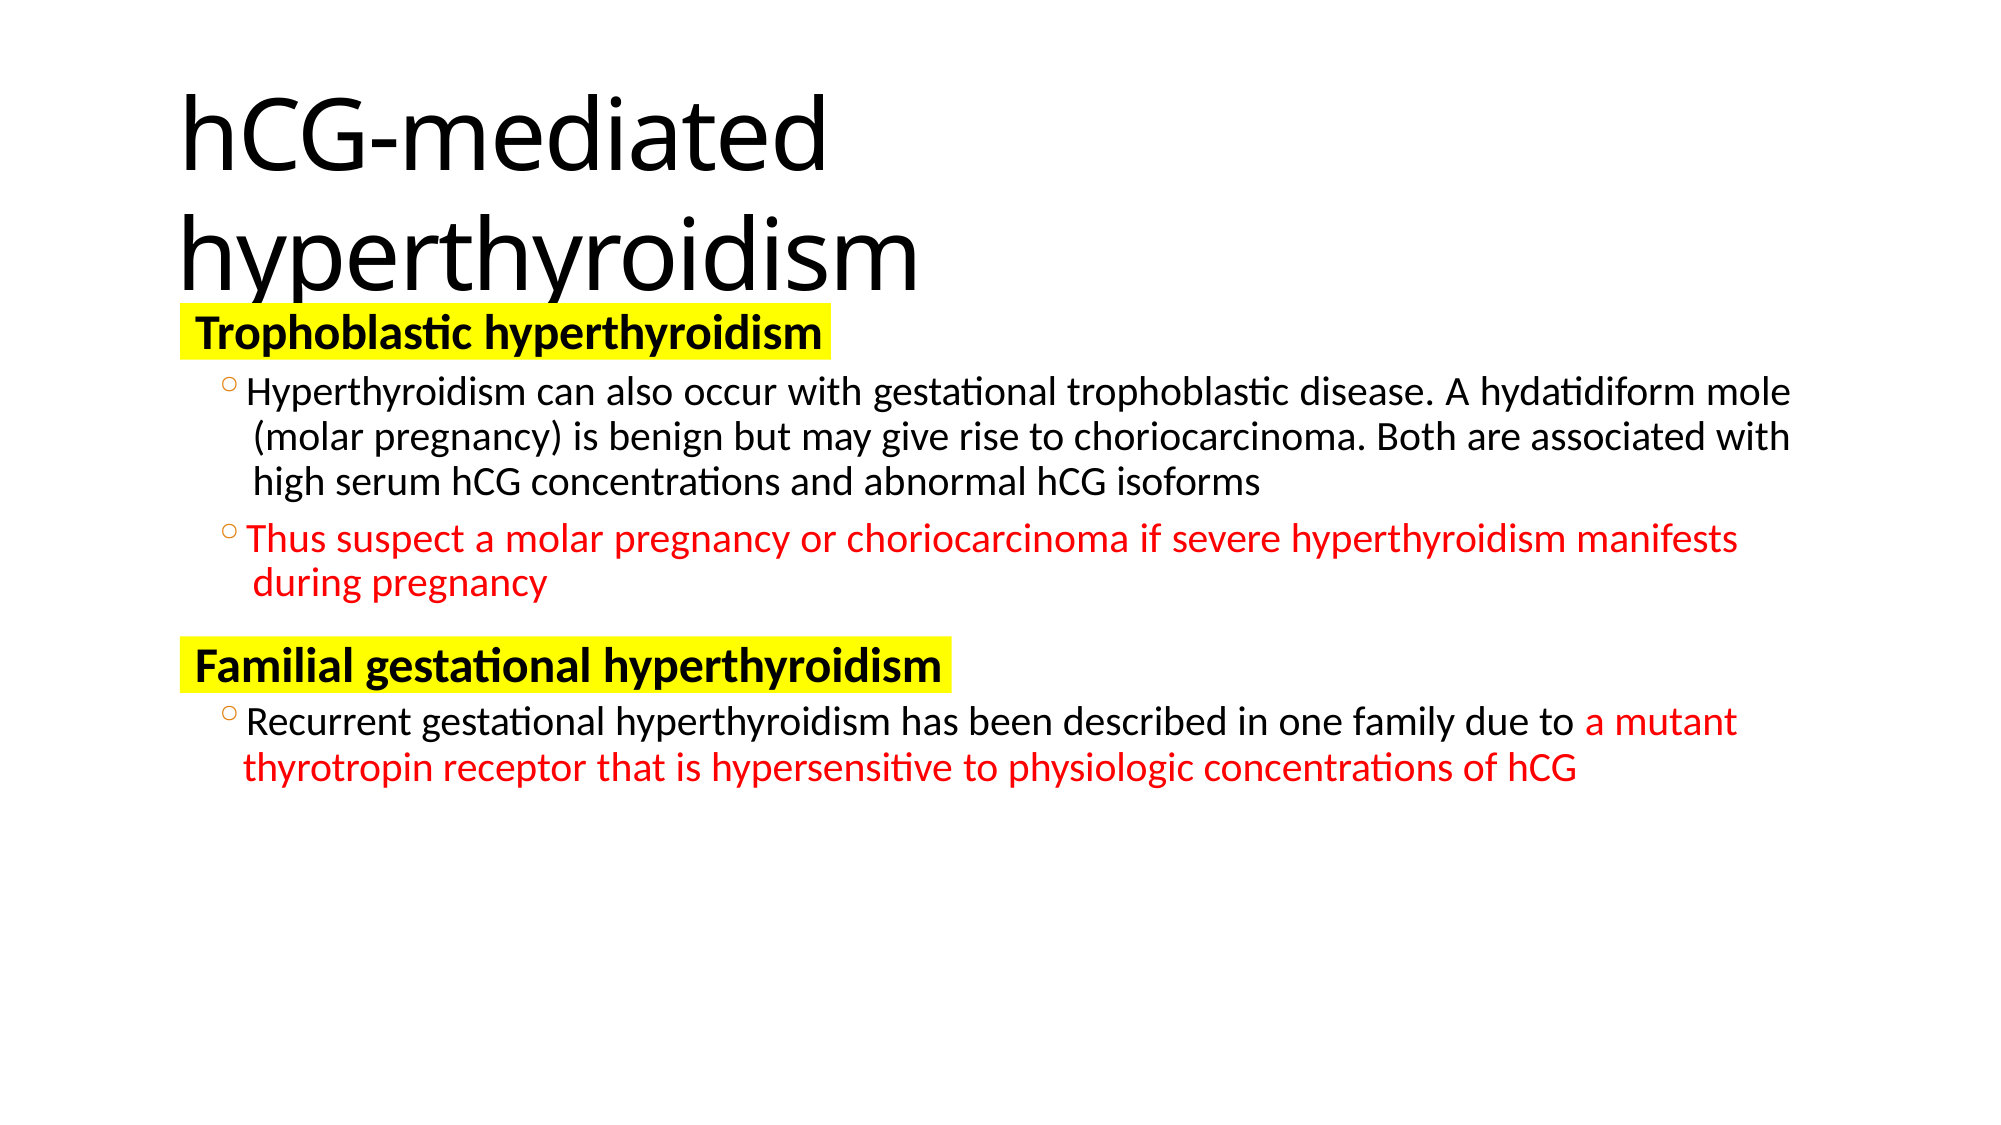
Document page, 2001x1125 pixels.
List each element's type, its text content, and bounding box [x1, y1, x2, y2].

text_box Hyperthyroidism can also occur with gestational trophoblastic disease. A hydatidiform mole (molar pregnancy) is benign but may give rise to choriocarcinoma. Both are associated with high serum hCG concentrations and abnormal hCG isoforms Thus suspect a molar pregnancy or choriocarcinoma if severe hyperthyroidism manifests during pregnancy [210, 369, 1792, 605]
text_box Trophoblastic hyperthyroidism [180, 303, 831, 360]
title hCG-mediated hyperthyroidism [176, 69, 1413, 242]
text_box Familial gestational hyperthyroidism [179, 636, 952, 693]
text_box Recurrent gestational hyperthyroidism has been described in one family due to a mutant thyrotropin receptor that is hypersensitive to physiologic concentrations of hCG [210, 698, 1743, 790]
